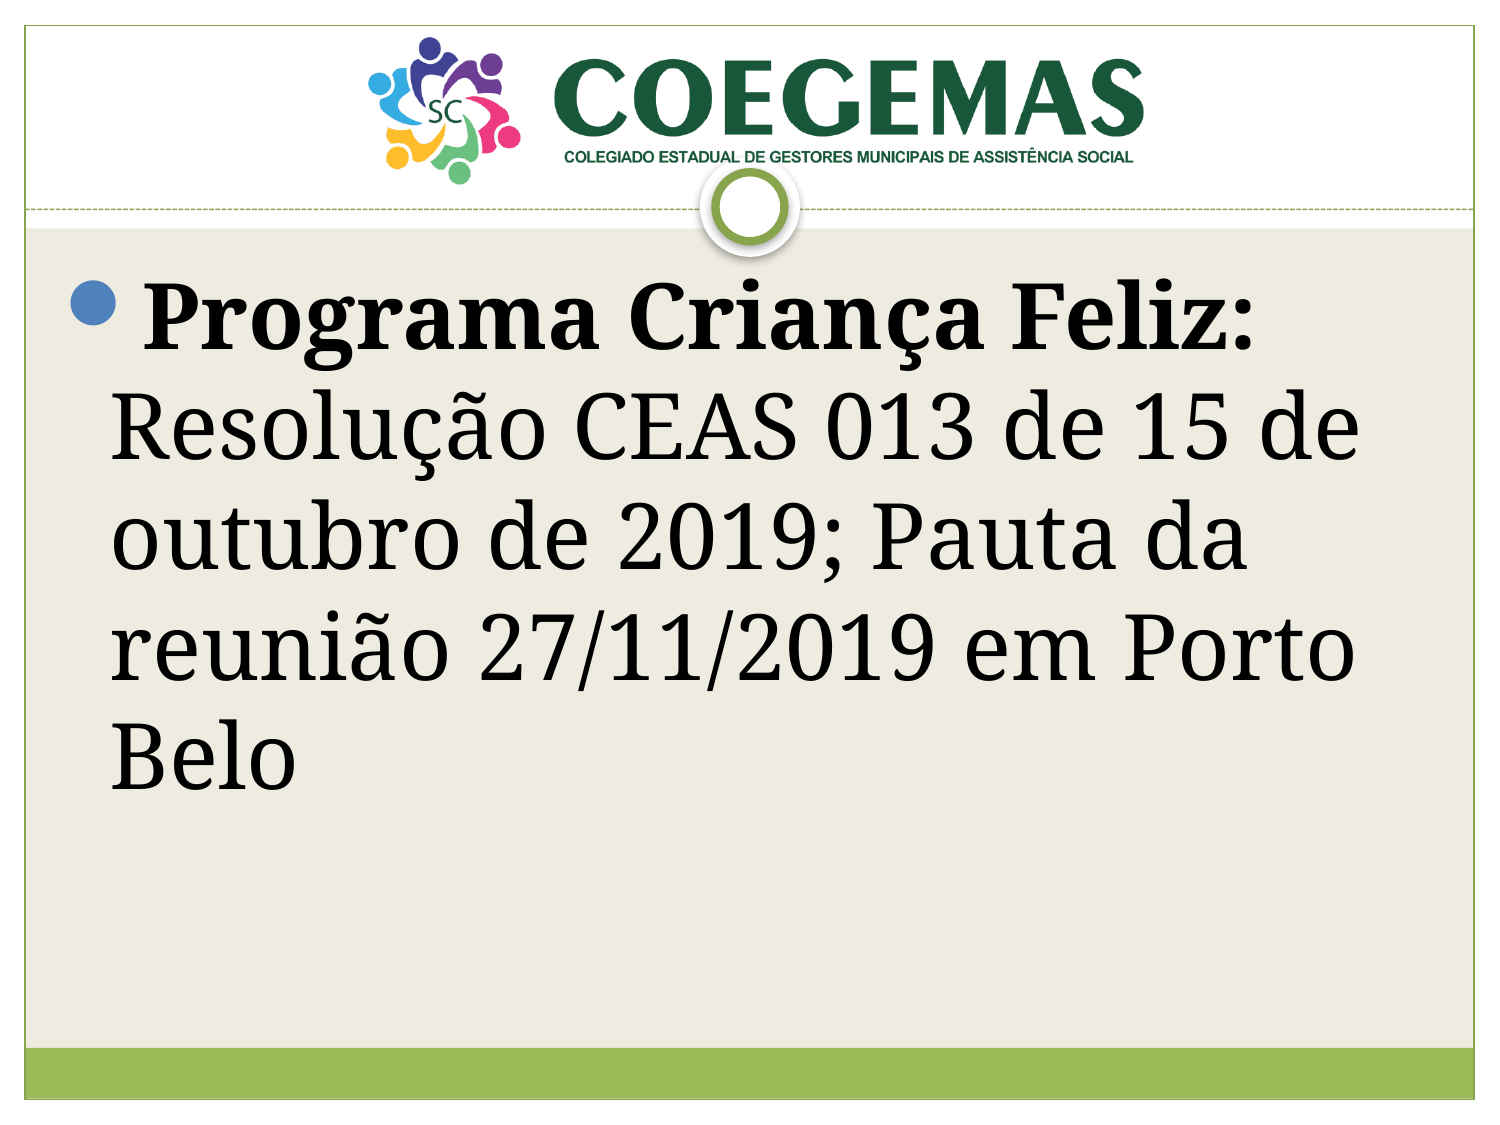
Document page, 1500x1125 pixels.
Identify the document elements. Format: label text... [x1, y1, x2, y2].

list Programa Criança Feliz: Resolução CEAS 013 de 15 de outubro de 2019; Pauta da reunião 27/11/2019 em Porto Belo [49, 250, 1445, 1001]
picture [316, 0, 1195, 223]
